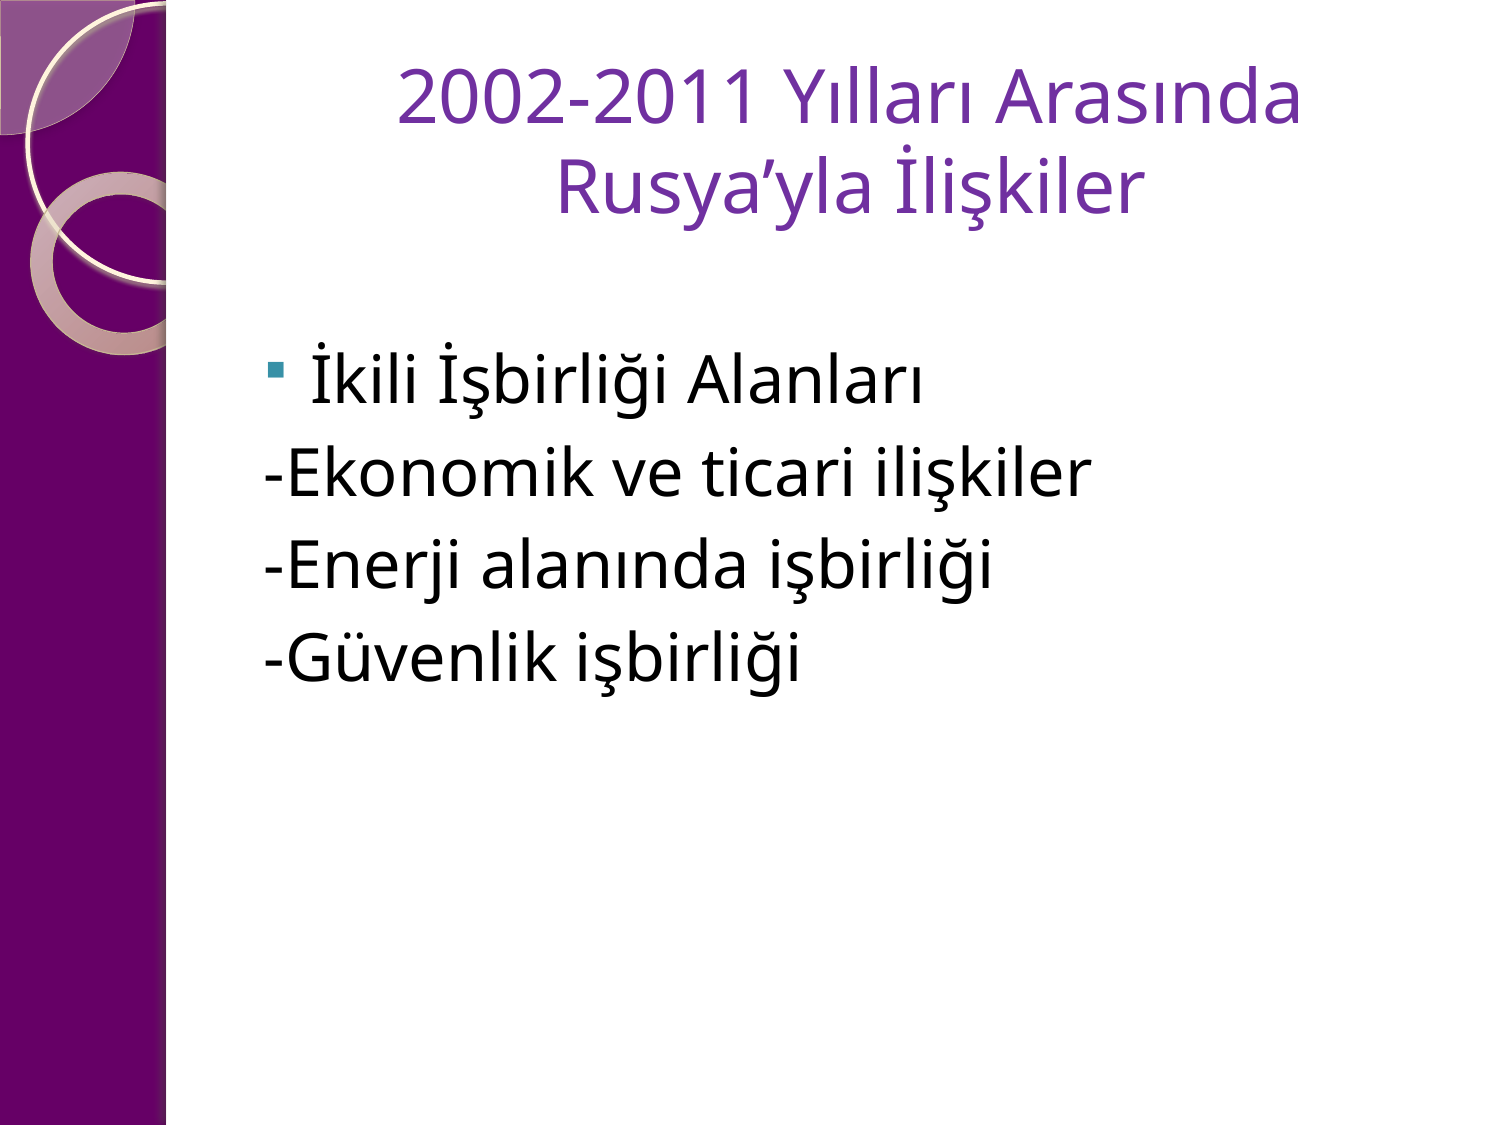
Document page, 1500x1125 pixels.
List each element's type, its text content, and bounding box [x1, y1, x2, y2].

list İkili İşbirliği Alanları -Ekonomik ve ticari ilişkiler -Enerji alanında işbirliği -Güvenlik işbirliği [235, 237, 1466, 1025]
title 2002-2011 Yılları Arasında Rusya’yla İlişkiler [235, 45, 1466, 233]
